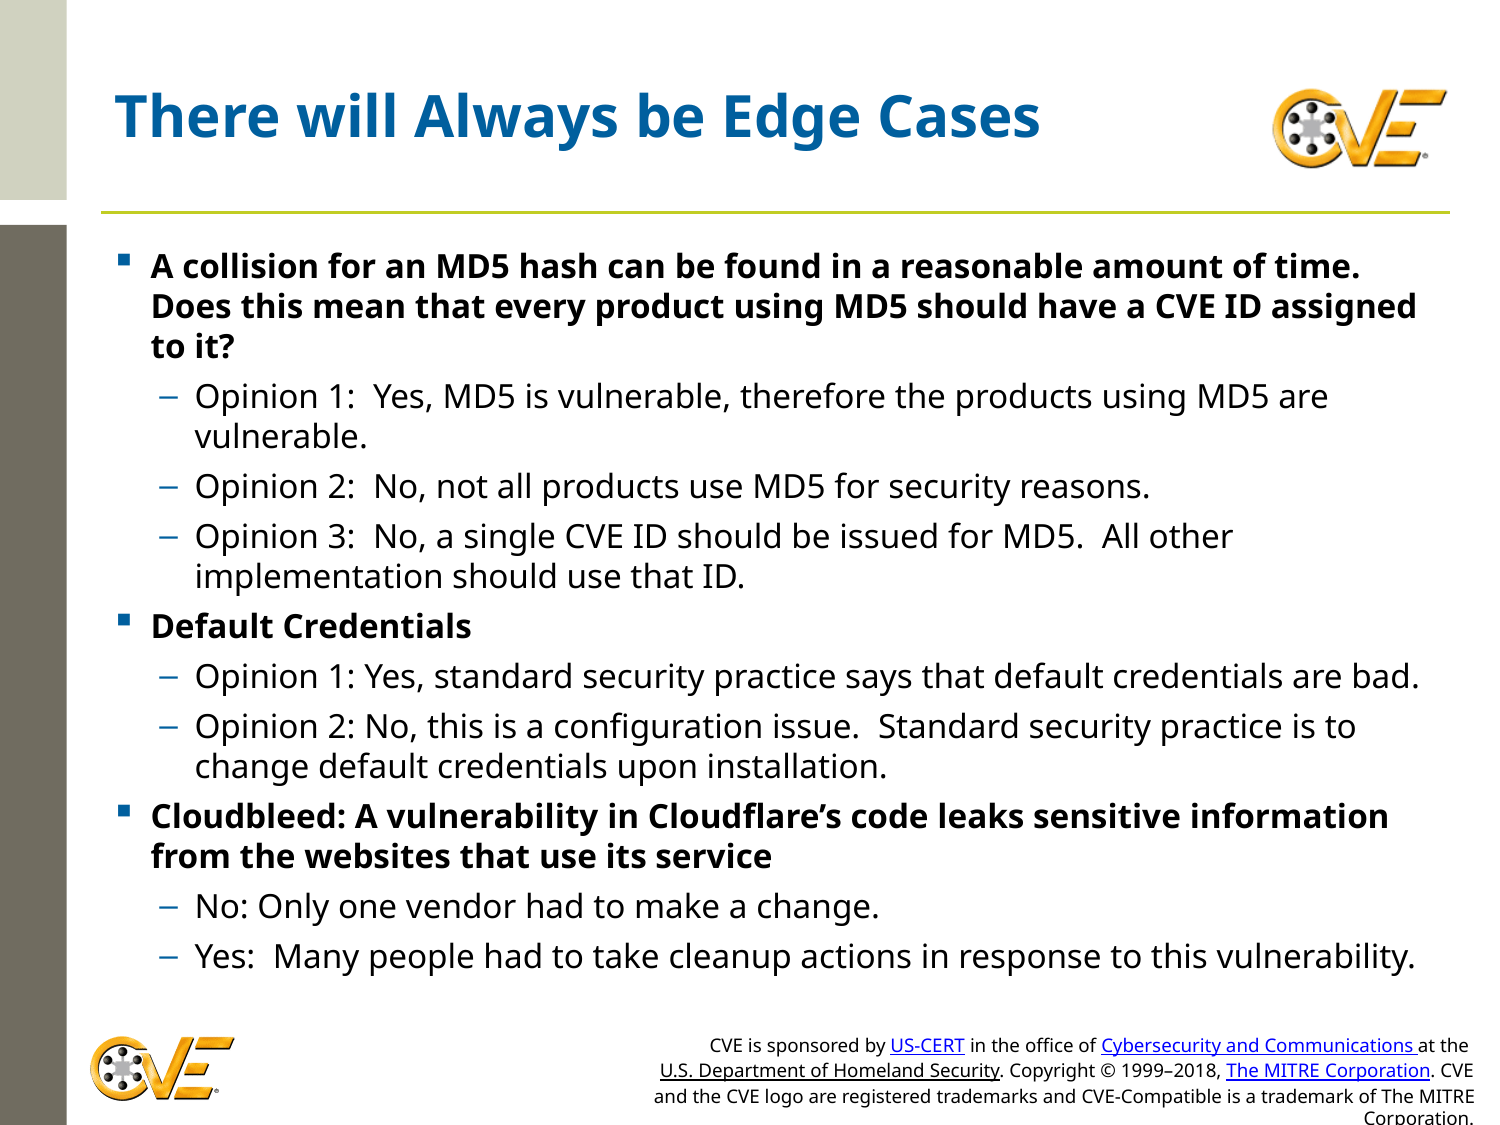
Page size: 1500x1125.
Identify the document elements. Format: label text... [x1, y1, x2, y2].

picture [87, 1033, 237, 1104]
list A collision for an MD5 hash can be found in a reasonable amount of time. Does this mean that every product using MD5 should have a CVE ID assigned to it? Opinion 1: Yes, MD5 is vulnerable, therefore the products using MD5 are vulnerable. Opinion 2: No, not all products use MD5 for security reasons. Opinion 3: No, a single CVE ID should be issued for MD5. All other implementation should use that ID. Default Credentials Opinion 1: Yes, standard security practice says that default credentials are bad. Opinion 2: No, this is a configuration issue. Standard security practice is to change default credentials upon installation. Cloudbleed: A vulnerability in Cloudflare’s code leaks sensitive information from the websites that use its service No: Only one vendor had to make a change. Yes: Many people had to take cleanup actions in response to this vulnerability. [99, 237, 1450, 991]
picture [1269, 85, 1450, 172]
title There will Always be Edge Cases [99, 45, 1248, 188]
